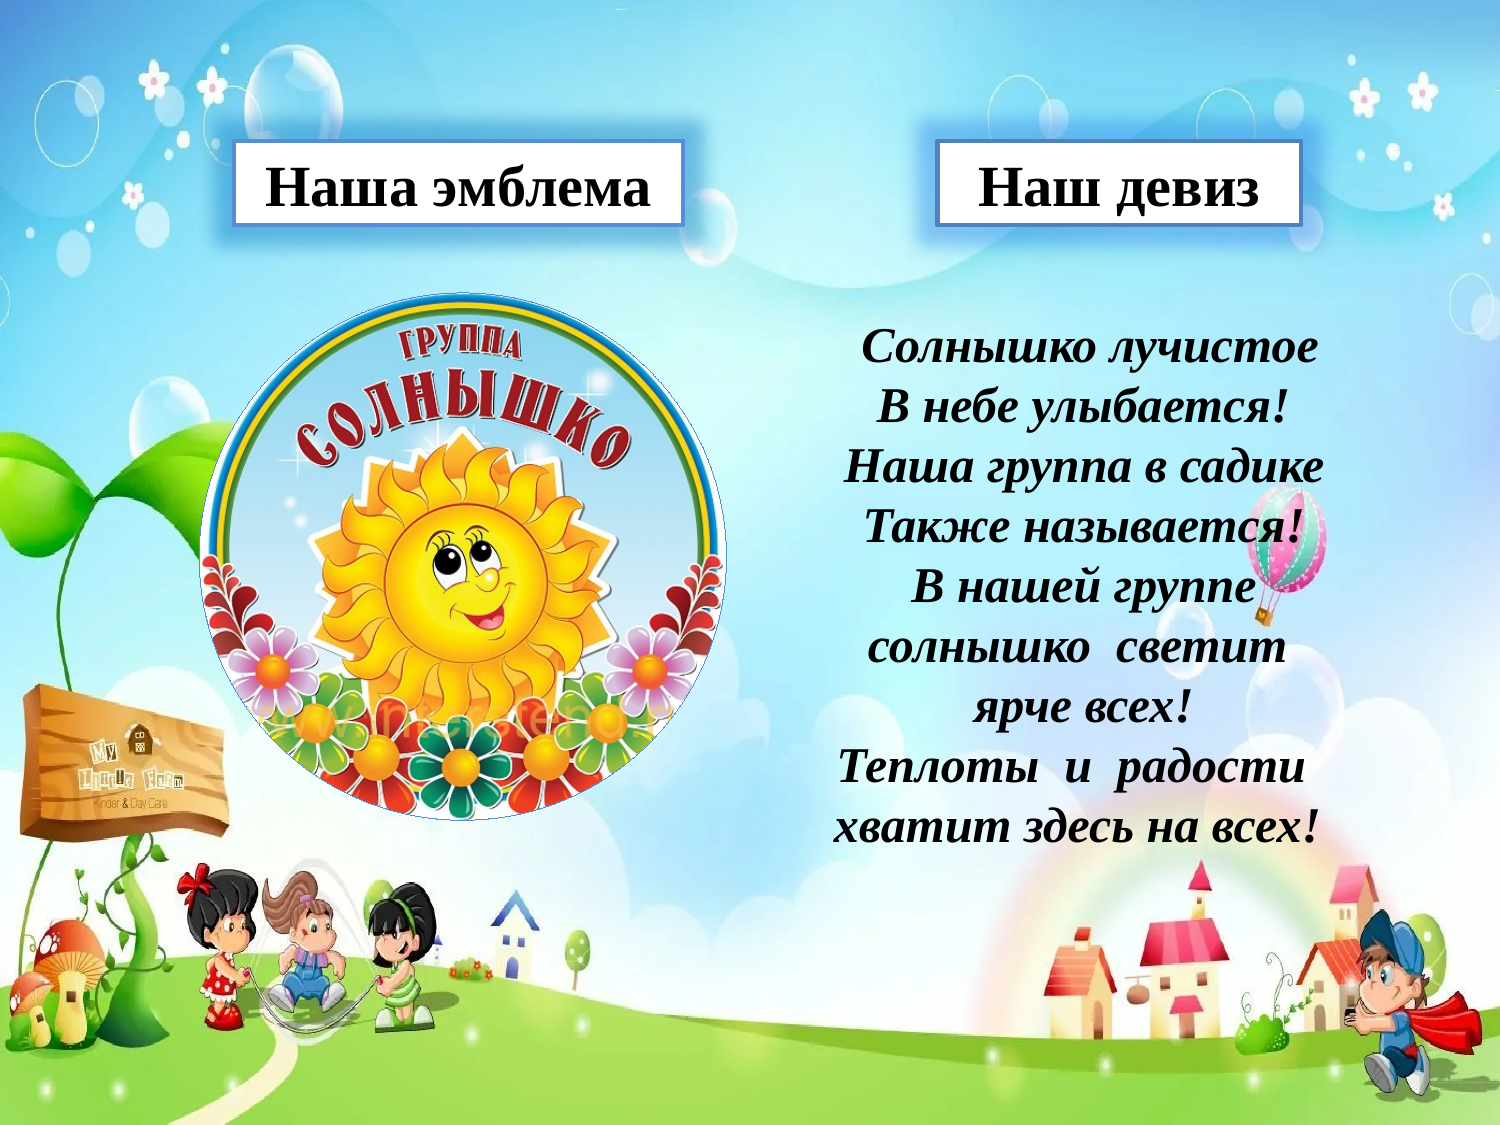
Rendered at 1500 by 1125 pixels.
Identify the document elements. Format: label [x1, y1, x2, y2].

list [198, 292, 727, 821]
picture [0, 0, 1500, 1125]
